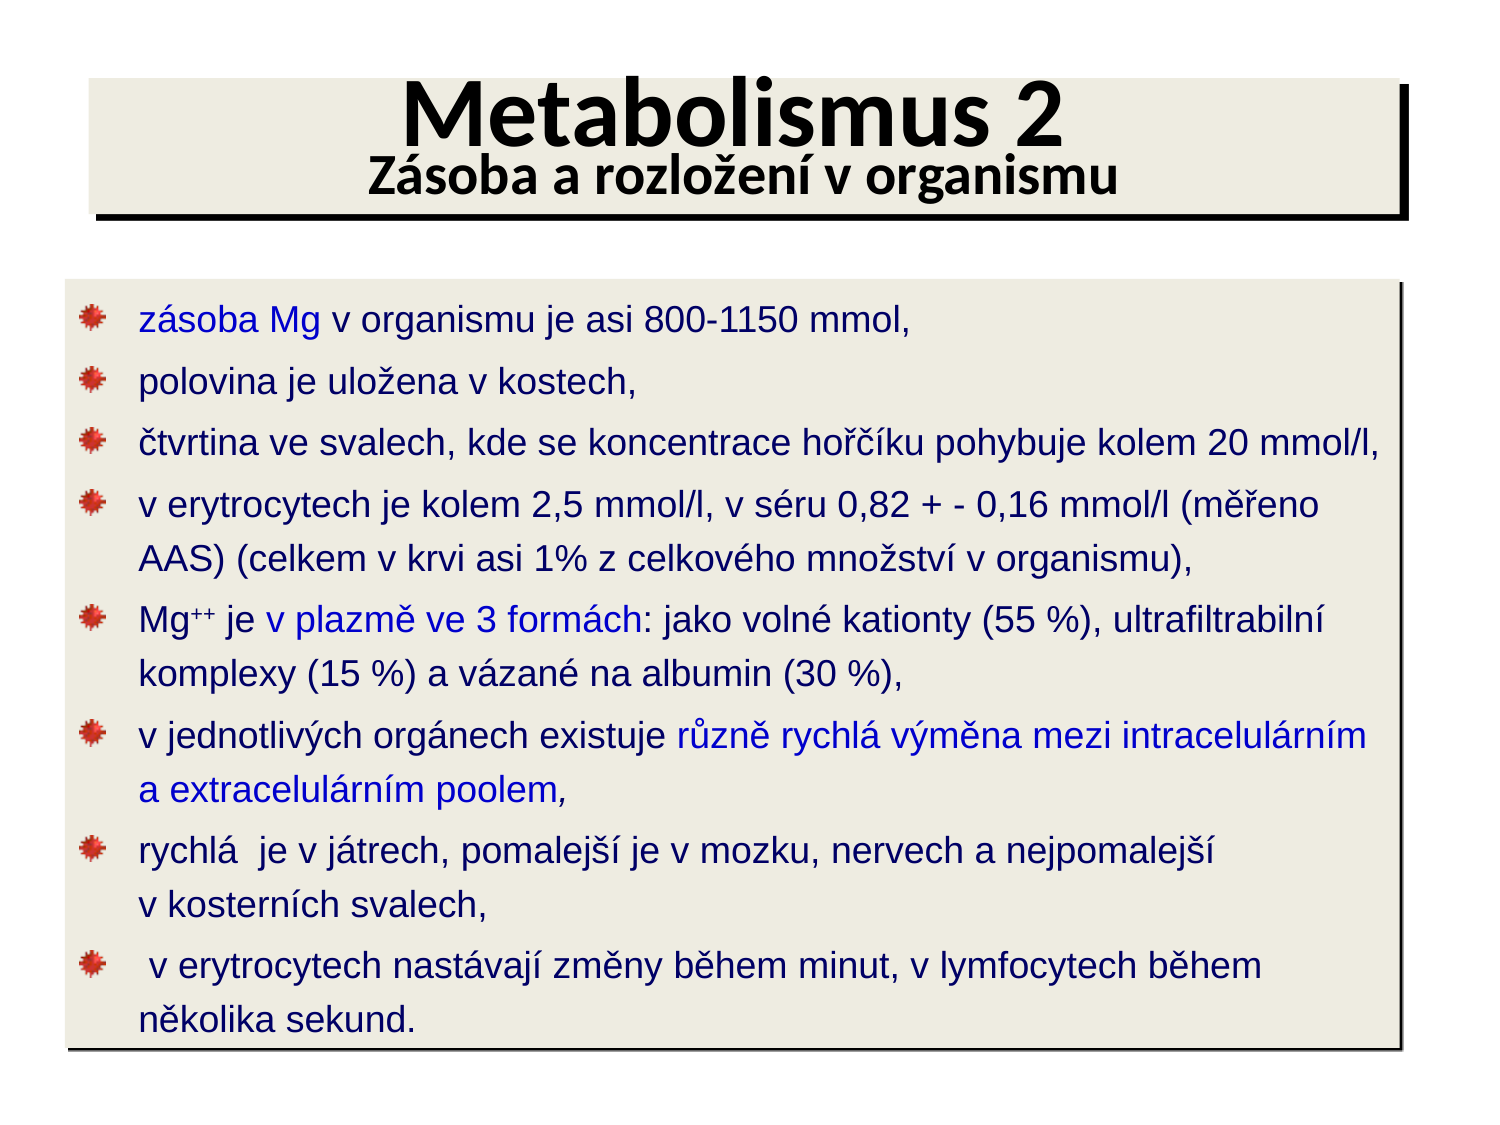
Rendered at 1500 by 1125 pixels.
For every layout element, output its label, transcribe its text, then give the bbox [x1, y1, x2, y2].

text_box zásoba Mg v organismu je asi 800-1150 mmol, polovina je uložena v kostech, čtvrtina ve svalech, kde se koncentrace hořčíku pohybuje kolem 20 mmol/l, v erytrocytech je kolem 2,5 mmol/l, v séru 0,82 + - 0,16 mmol/l (měřeno AAS) (celkem v krvi asi 1% z celkového množství v organismu), Mg++ je v plazmě ve 3 formách: jako volné kationty (55 %), ultrafiltrabilní komplexy (15 %) a vázané na albumin (30 %), v jednotlivých orgánech existuje různě rychlá výměna mezi intracelulárním a extracelulárním poolem, rychlá je v játrech, pomalejší je v mozku, nervech a nejpomalejší v kosterních svalech, v erytrocytech nastávají změny během minut, v lymfocytech během několika sekund. [64, 278, 1400, 1048]
picture [79, 950, 106, 978]
title Metabolismus 2 Zásoba a rozložení v organismu [88, 78, 1400, 215]
picture [79, 835, 106, 862]
picture [79, 489, 106, 516]
picture [79, 427, 106, 454]
picture [79, 366, 106, 393]
picture [79, 304, 106, 331]
picture [79, 604, 106, 631]
picture [79, 719, 106, 747]
